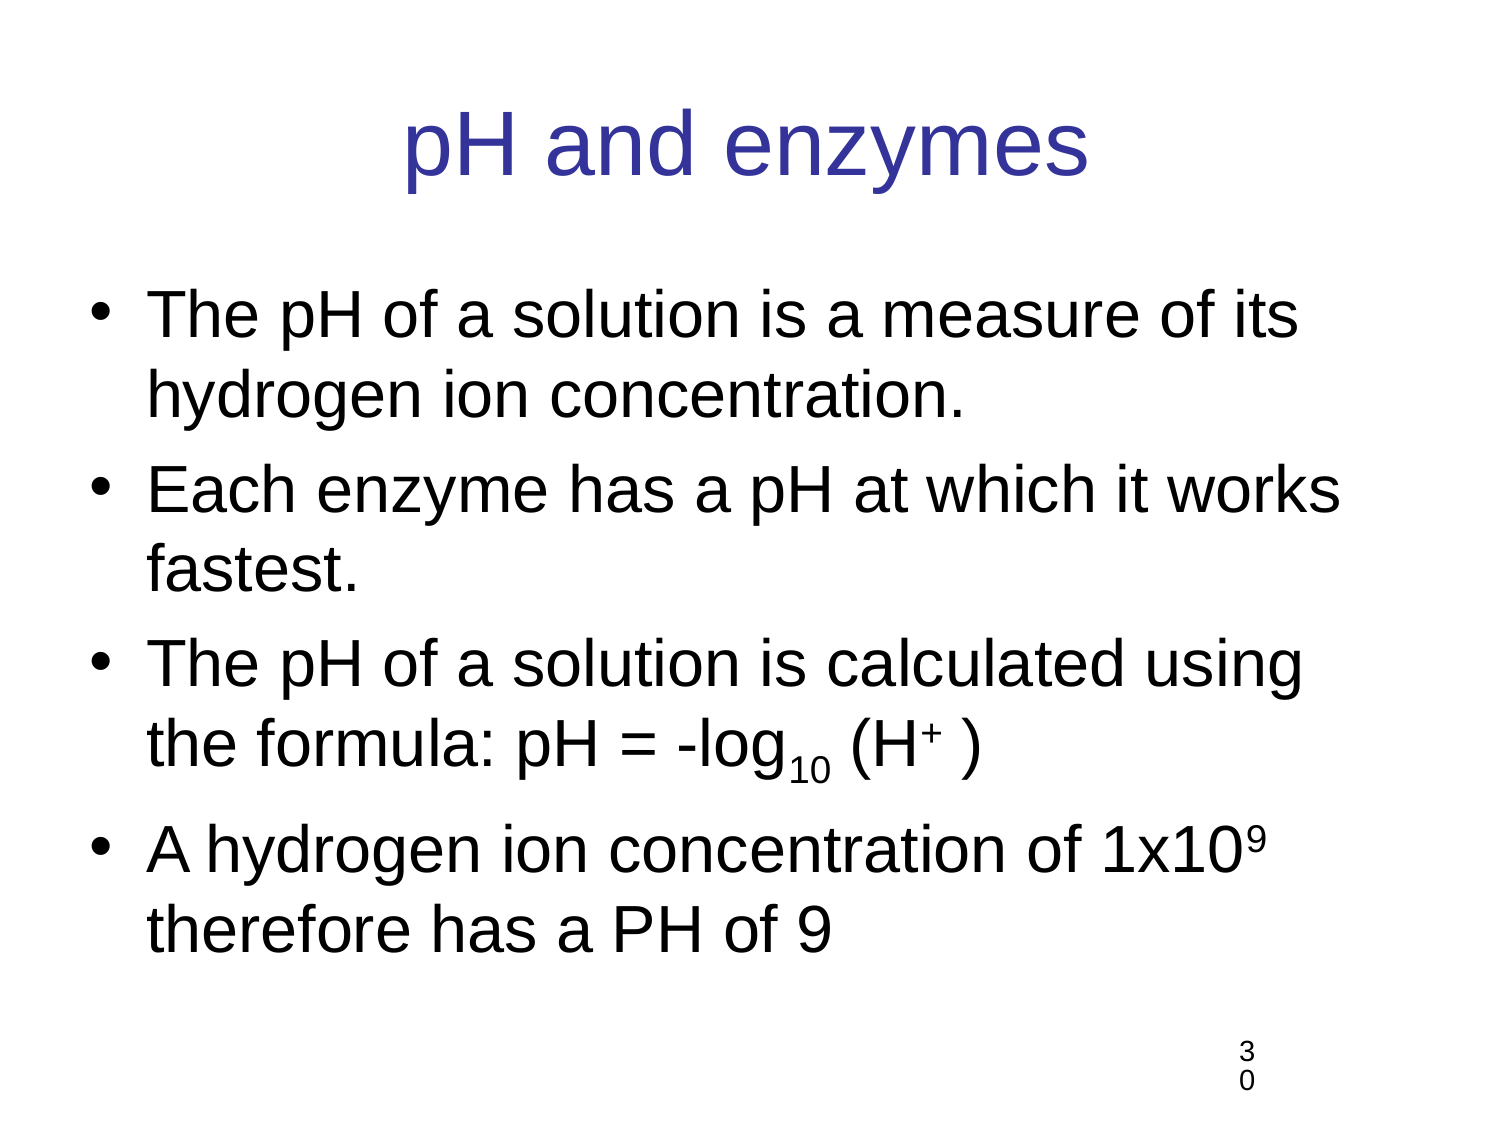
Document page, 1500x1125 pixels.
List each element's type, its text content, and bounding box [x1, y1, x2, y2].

slide_number 30 [1224, 1024, 1276, 1075]
title pH and enzymes [75, 14, 1425, 262]
list The pH of a solution is a measure of its hydrogen ion concentration. Each enzyme has a pH at which it works fastest. The pH of a solution is calculated using the formula: pH = -log10 (H+ ) A hydrogen ion concentration of 1x109 therefore has a PH of 9 [75, 262, 1425, 1125]
